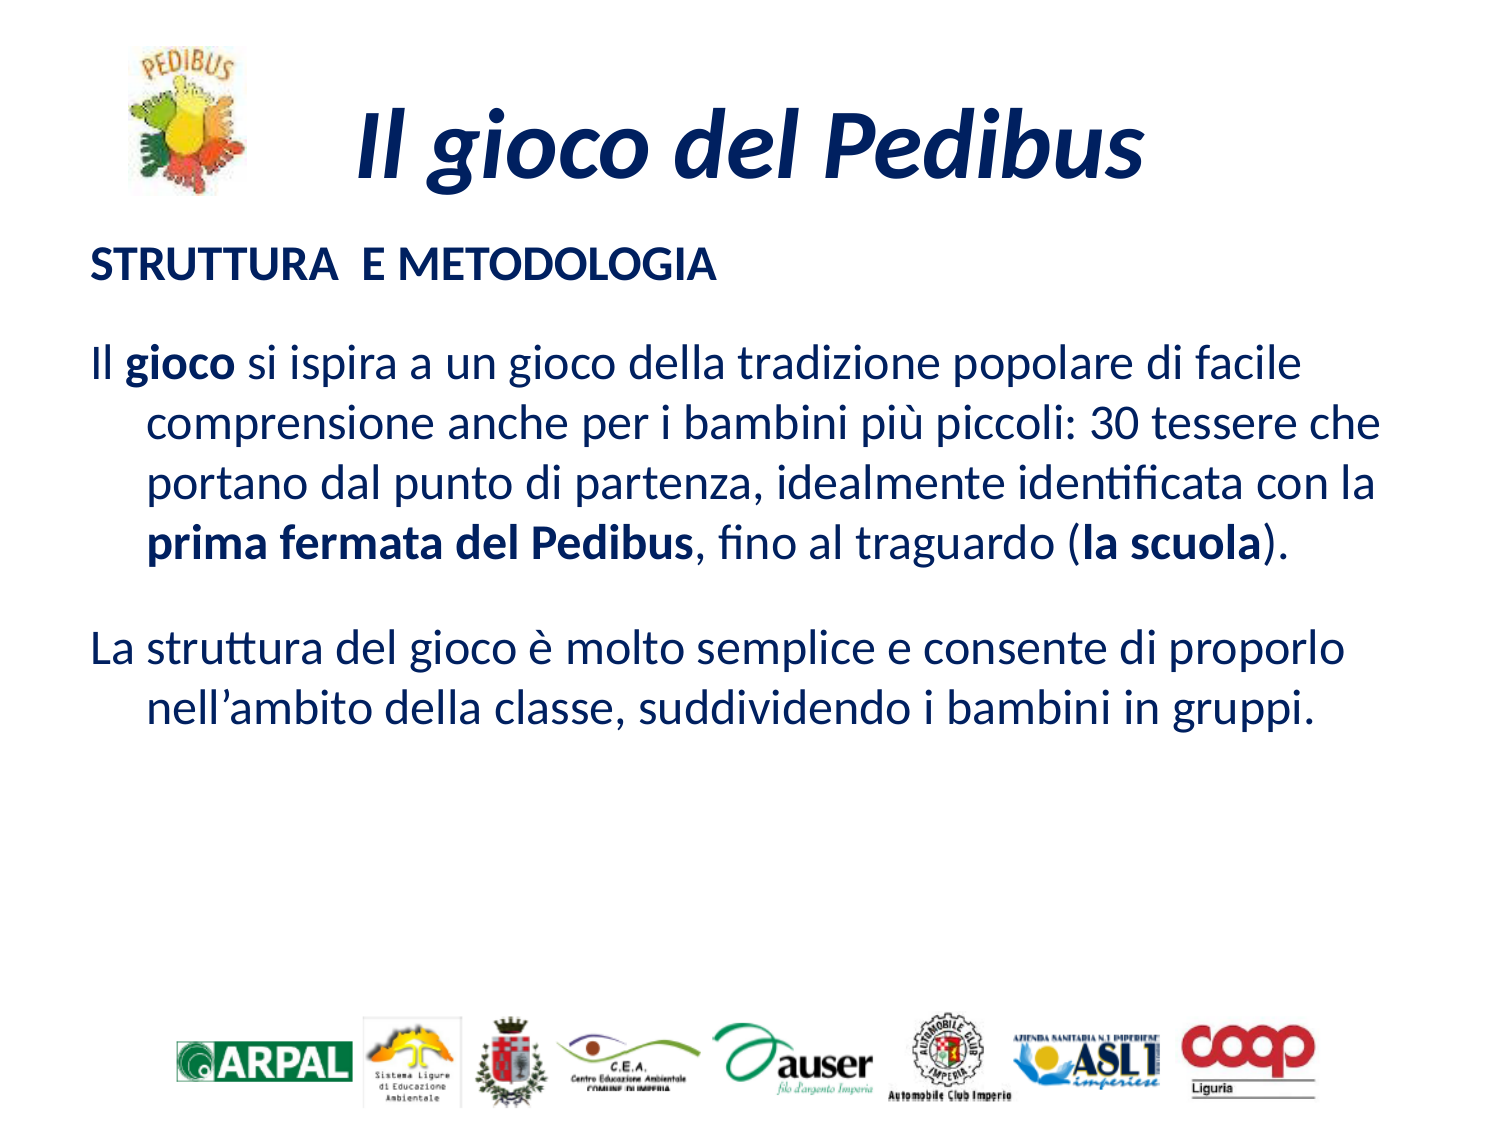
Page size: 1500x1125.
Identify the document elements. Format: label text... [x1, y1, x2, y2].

title Il gioco del Pedibus [75, 45, 1425, 222]
list STRUTTURA E METODOLOGIA Il gioco si ispira a un gioco della tradizione popolare di facile comprensione anche per i bambini più piccoli: 30 tessere che portano dal punto di partenza, idealmente identificata con la prima fermata del Pedibus, fino al traguardo (la scuola). La struttura del gioco è molto semplice e consente di proporlo nell’ambito della classe, suddividendo i bambini in gruppi. [75, 222, 1425, 997]
picture [128, 46, 247, 196]
picture [163, 997, 1337, 1114]
